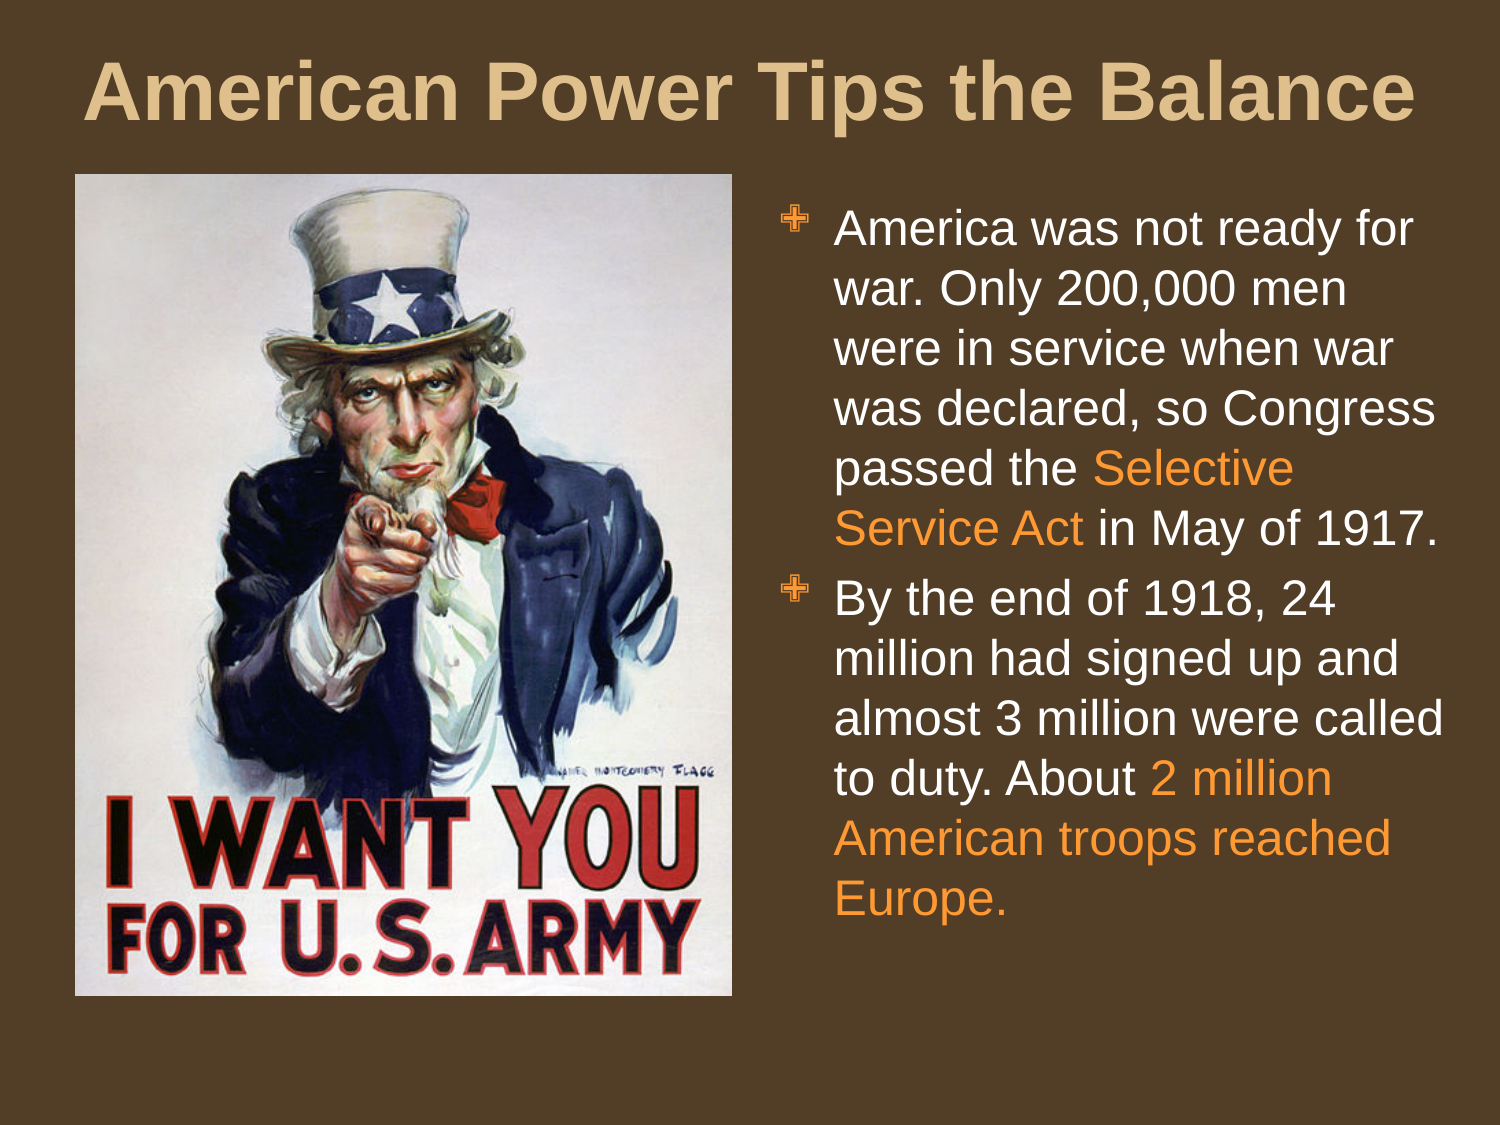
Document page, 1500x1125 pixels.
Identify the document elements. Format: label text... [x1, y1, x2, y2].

picture [74, 174, 732, 996]
list America was not ready for war. Only 200,000 men were in service when war was declared, so Congress passed the Selective Service Act in May of 1917. By the end of 1918, 24 million had signed up and almost 3 million were called to duty. About 2 million American troops reached Europe. [762, 187, 1463, 1075]
title American Power Tips the Balance [0, 12, 1500, 163]
